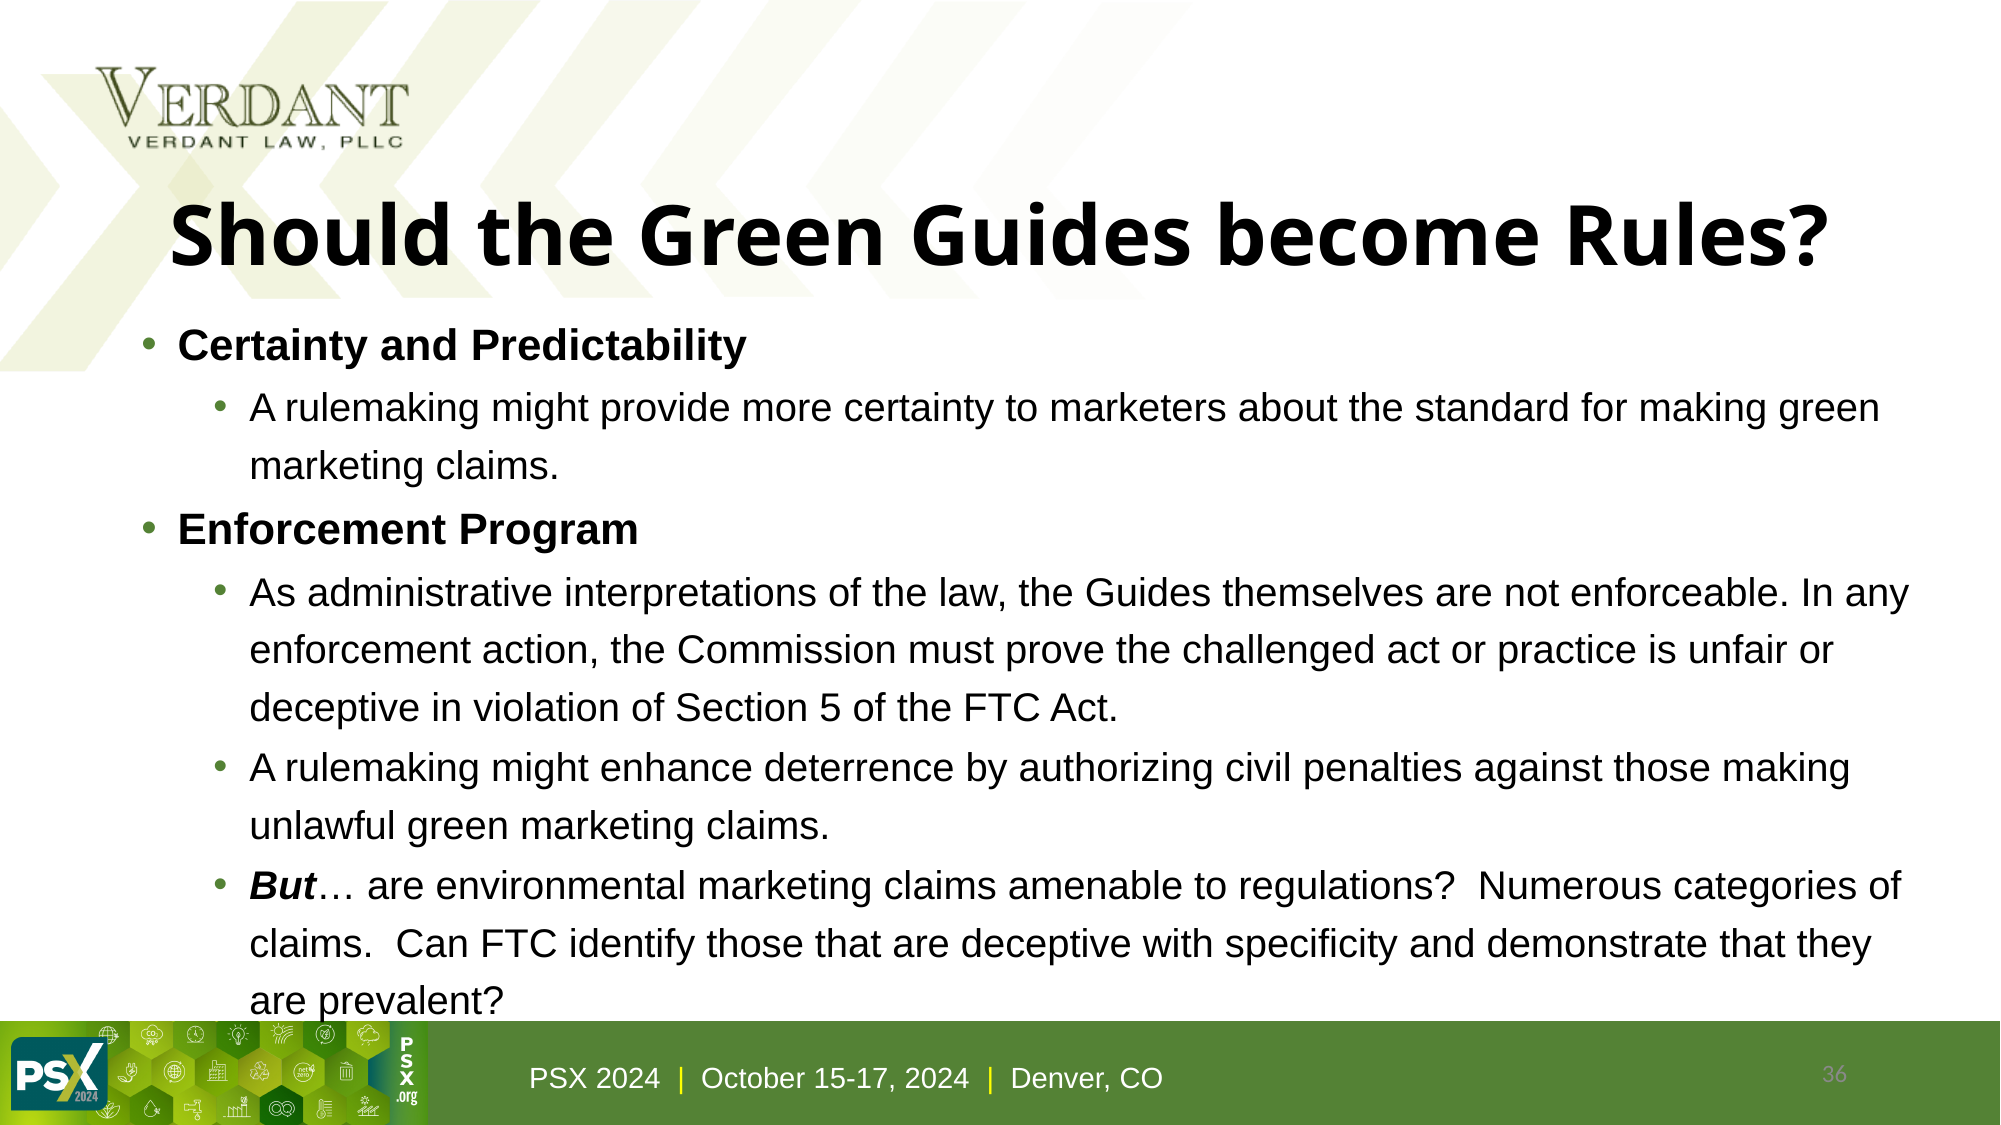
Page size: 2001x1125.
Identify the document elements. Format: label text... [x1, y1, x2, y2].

slide_number 36 [1412, 1042, 1863, 1103]
picture [0, 1021, 428, 1125]
list Certainty and Predictability A rulemaking might provide more certainty to marketers about the standard for making green marketing claims. Enforcement Program As administrative interpretations of the law, the Guides themselves are not enforceable. In any enforcement action, the Commission must prove the challenged act or practice is unfair or deceptive in violation of Section 5 of the FTC Act. A rulemaking might enhance deterrence by authorizing civil penalties against those making unlawful green marketing claims. But… are environmental marketing claims amenable to regulations? Numerous categories of claims. Can FTC identify those that are deceptive with specificity and demonstrate that they are prevalent? [126, 314, 1944, 1043]
title Should the Green Guides become Rules? [56, 148, 1944, 329]
picture [0, 0, 1194, 372]
